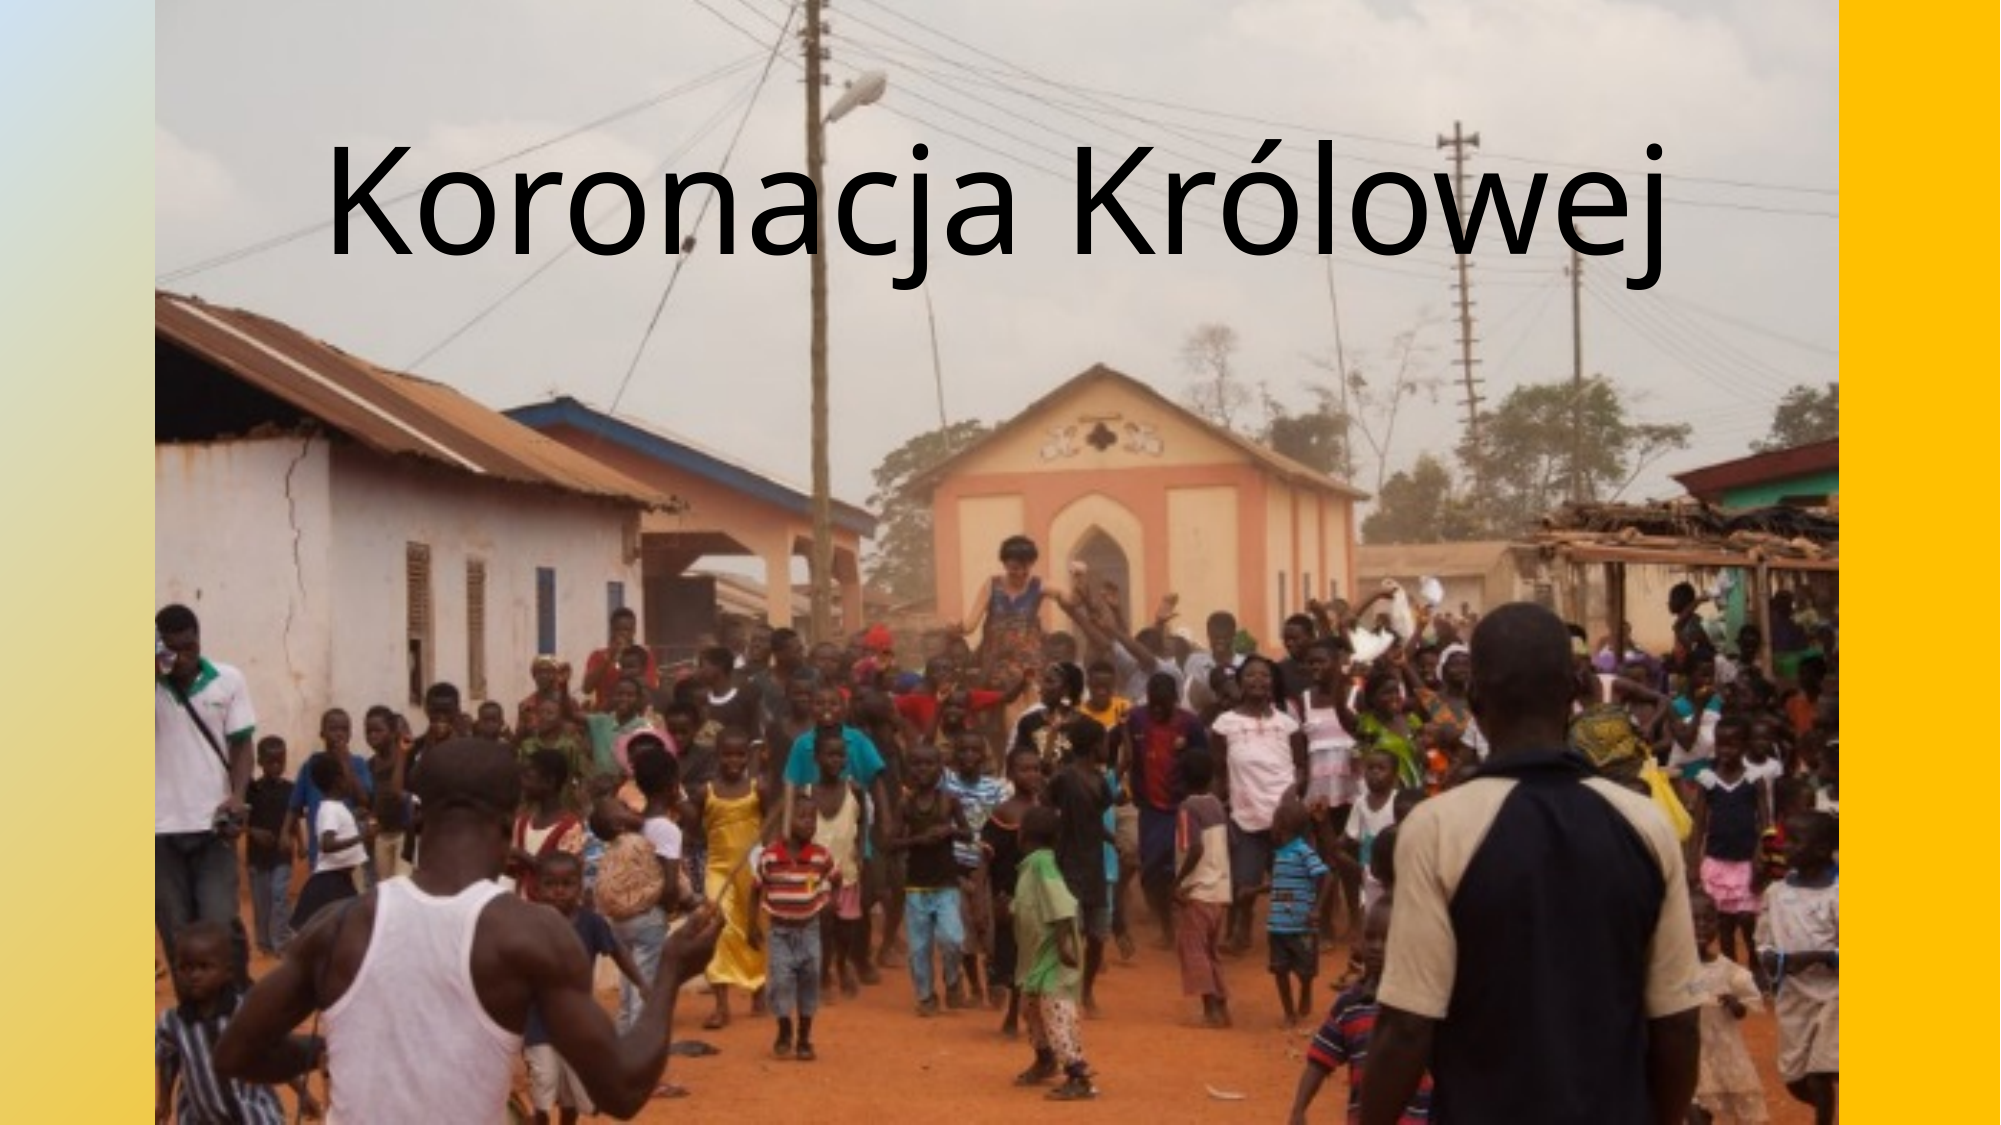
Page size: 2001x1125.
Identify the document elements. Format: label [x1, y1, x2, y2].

list [155, 0, 1839, 1125]
